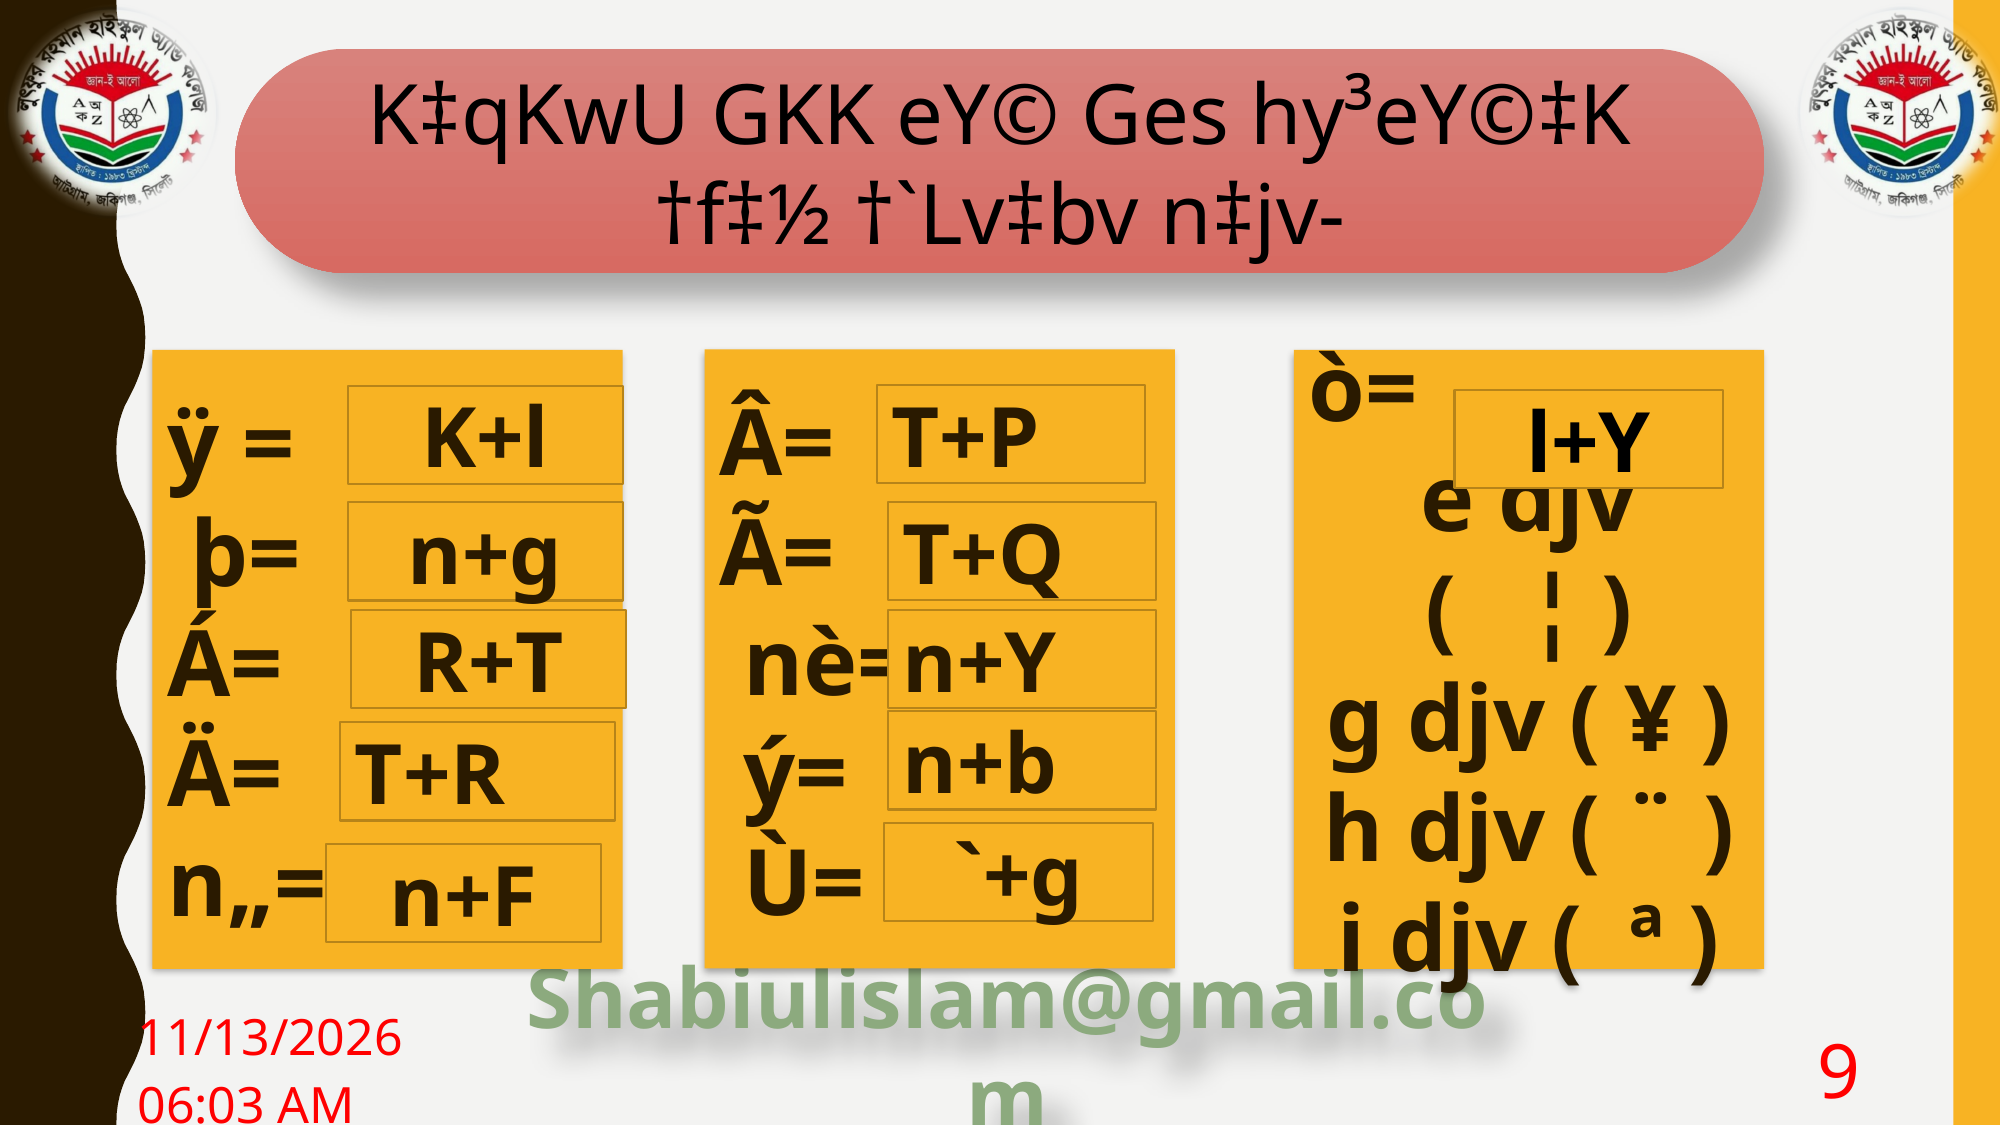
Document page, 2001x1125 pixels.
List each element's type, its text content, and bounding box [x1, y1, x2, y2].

picture [24, 24, 193, 200]
text_box T+R [339, 721, 616, 822]
picture [1823, 31, 1984, 193]
text_box ò= e djv ( ¦ ) g djv ( ¥ ) h djv ( ¨ ) i djv ( ª ) [1293, 349, 1765, 970]
slide_number 9 [1701, 1045, 1875, 1103]
text_box R+T [350, 609, 627, 709]
text_box n+b [887, 710, 1157, 811]
text_box n+Y [887, 609, 1157, 709]
text_box T+Q [887, 501, 1157, 601]
text_box Â= Ã= nè= ý= Ù= [704, 348, 1176, 969]
text_box l+Y [1453, 389, 1724, 489]
text_box `+g [883, 822, 1154, 922]
slide_number 01 জানু. 21 [122, 1045, 505, 1103]
text_box T+P [876, 384, 1146, 484]
text_box ÿ = þ= Á= Ä= n„= [151, 349, 624, 970]
text_box K+l [347, 385, 624, 485]
text_box K‡qKwU GKK eY© Ges hy³eY©‡K †f‡½ †`Lv‡bv n‡jv- [234, 48, 1765, 274]
text_box n+g [347, 501, 624, 602]
text_box n+F [325, 843, 602, 943]
